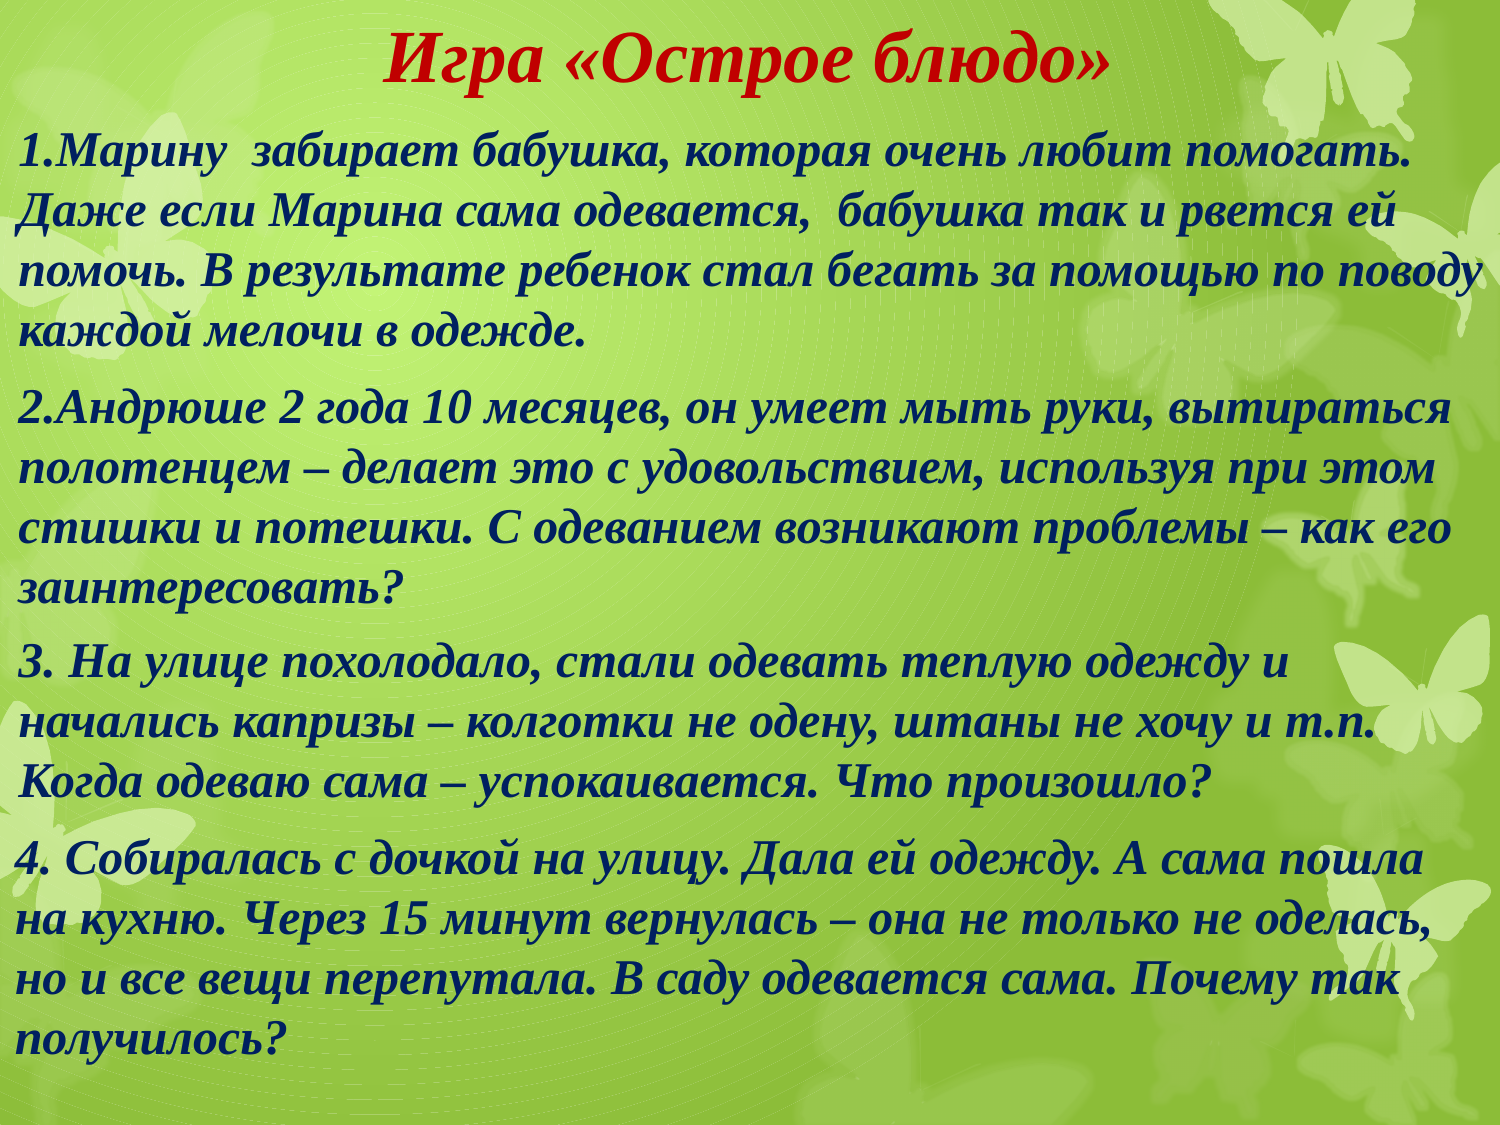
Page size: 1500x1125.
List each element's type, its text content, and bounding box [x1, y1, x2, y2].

text_box 4. Собиралась с дочкой на улицу. Дала ей одежду. А сама пошла на кухню. Через 15 минут вернулась – она не только не оделась, но и все вещи перепутала. В саду одевается сама. Почему так получилось? [0, 817, 1500, 1073]
text_box 3. На улице похолодало, стали одевать теплую одежду и начались капризы – колготки не одену, штаны не хочу и т.п. Когда одеваю сама – успокаивается. Что произошло? [3, 620, 1500, 816]
text_box 2.Андрюше 2 года 10 месяцев, он умеет мыть руки, вытираться полотенцем – делает это с удовольствием, используя при этом стишки и потешки. С одеванием возникают проблемы – как его заинтересовать? [3, 366, 1500, 620]
text_box 1.Марину забирает бабушка, которая очень любит помогать. Даже если Марина сама одевается, бабушка так и рвется ей помочь. В результате ребенок стал бегать за помощью по поводу каждой мелочи в одежде. [3, 108, 1500, 364]
text_box Игра «Острое блюдо» [0, 0, 1500, 215]
